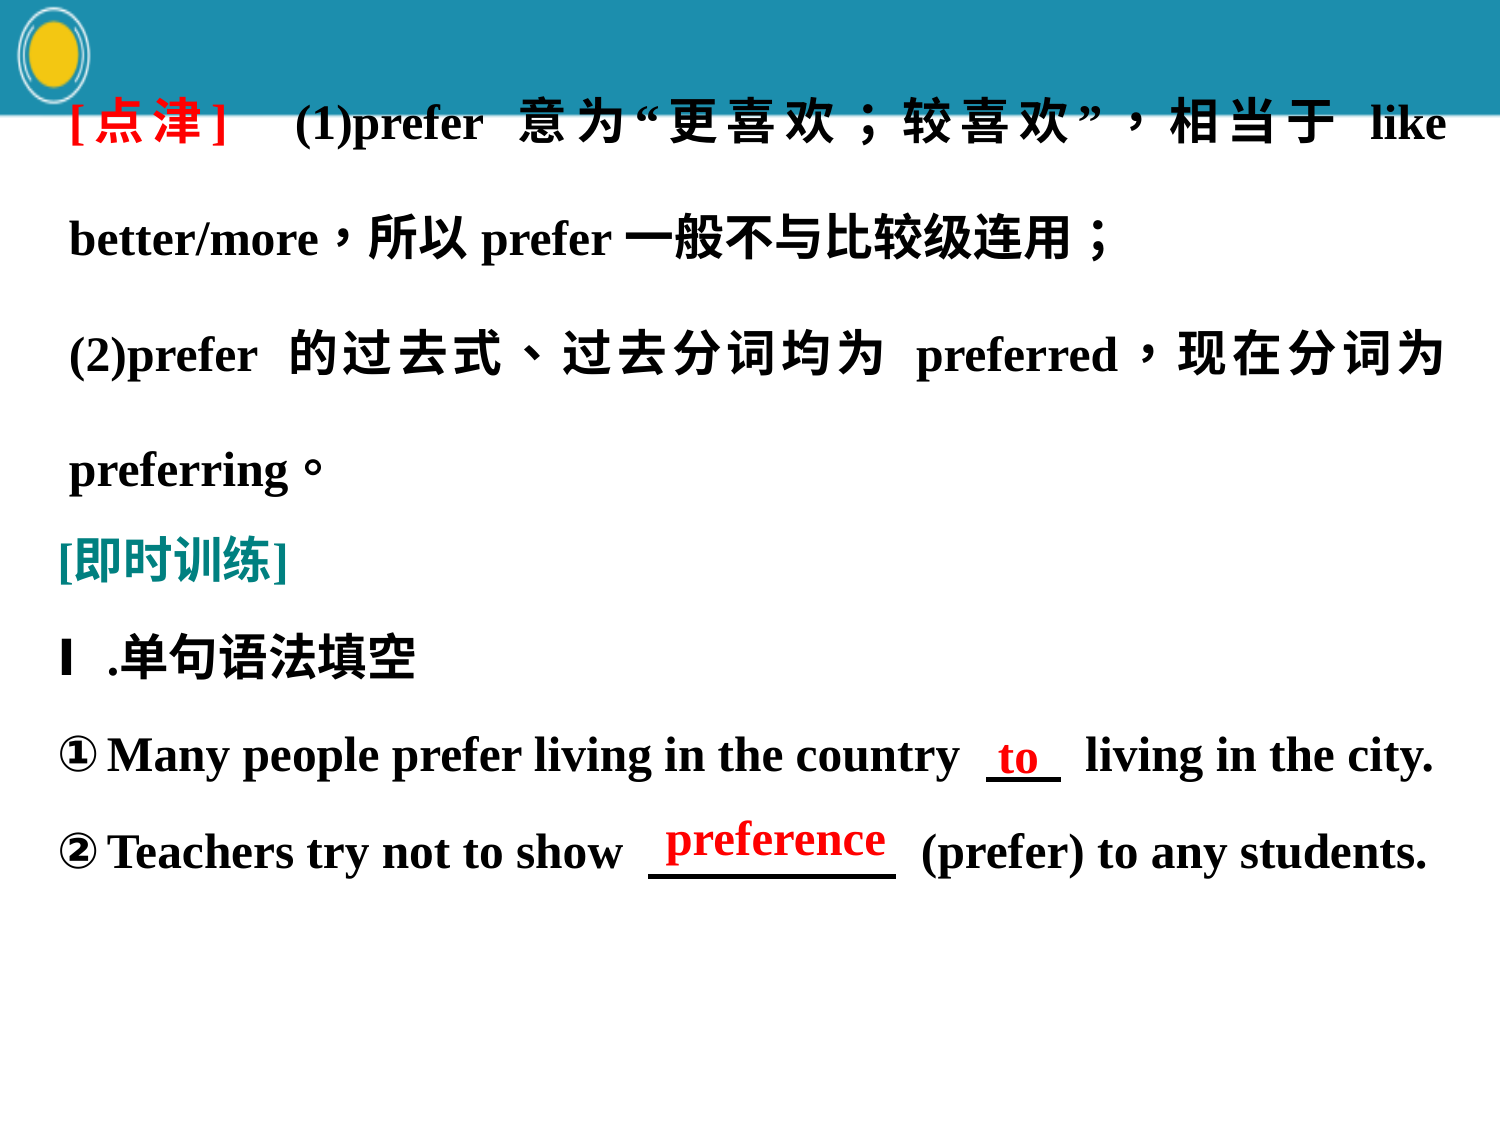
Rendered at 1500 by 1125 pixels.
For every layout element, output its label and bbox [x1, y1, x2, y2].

text_box [68, 90, 1447, 553]
text_box [665, 804, 975, 870]
text_box [57, 528, 1436, 1000]
picture [0, 0, 1500, 1125]
text_box [997, 722, 1141, 787]
